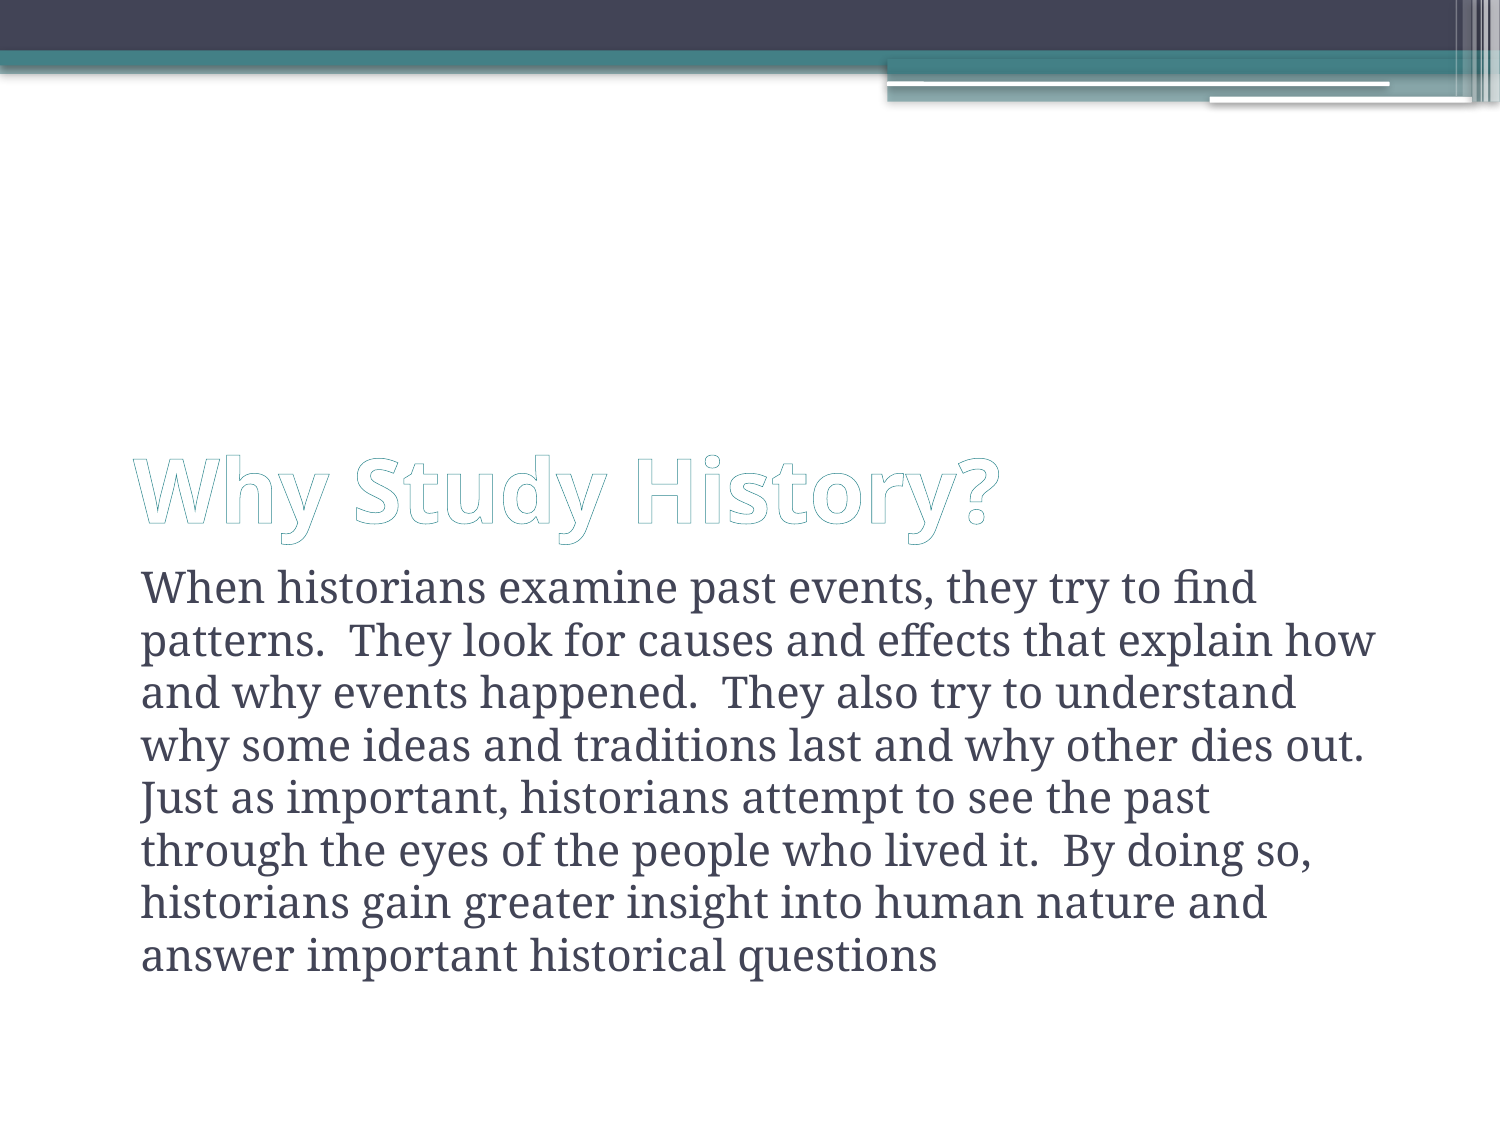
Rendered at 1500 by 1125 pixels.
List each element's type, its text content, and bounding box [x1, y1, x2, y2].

title Why Study History? [118, 324, 1394, 549]
list When historians examine past events, they try to find patterns. They look for causes and effects that explain how and why events happened. They also try to understand why some ideas and traditions last and why other dies out. Just as important, historians attempt to see the past through the eyes of the people who lived it. By doing so, historians gain greater insight into human nature and answer important historical questions [118, 552, 1394, 1025]
